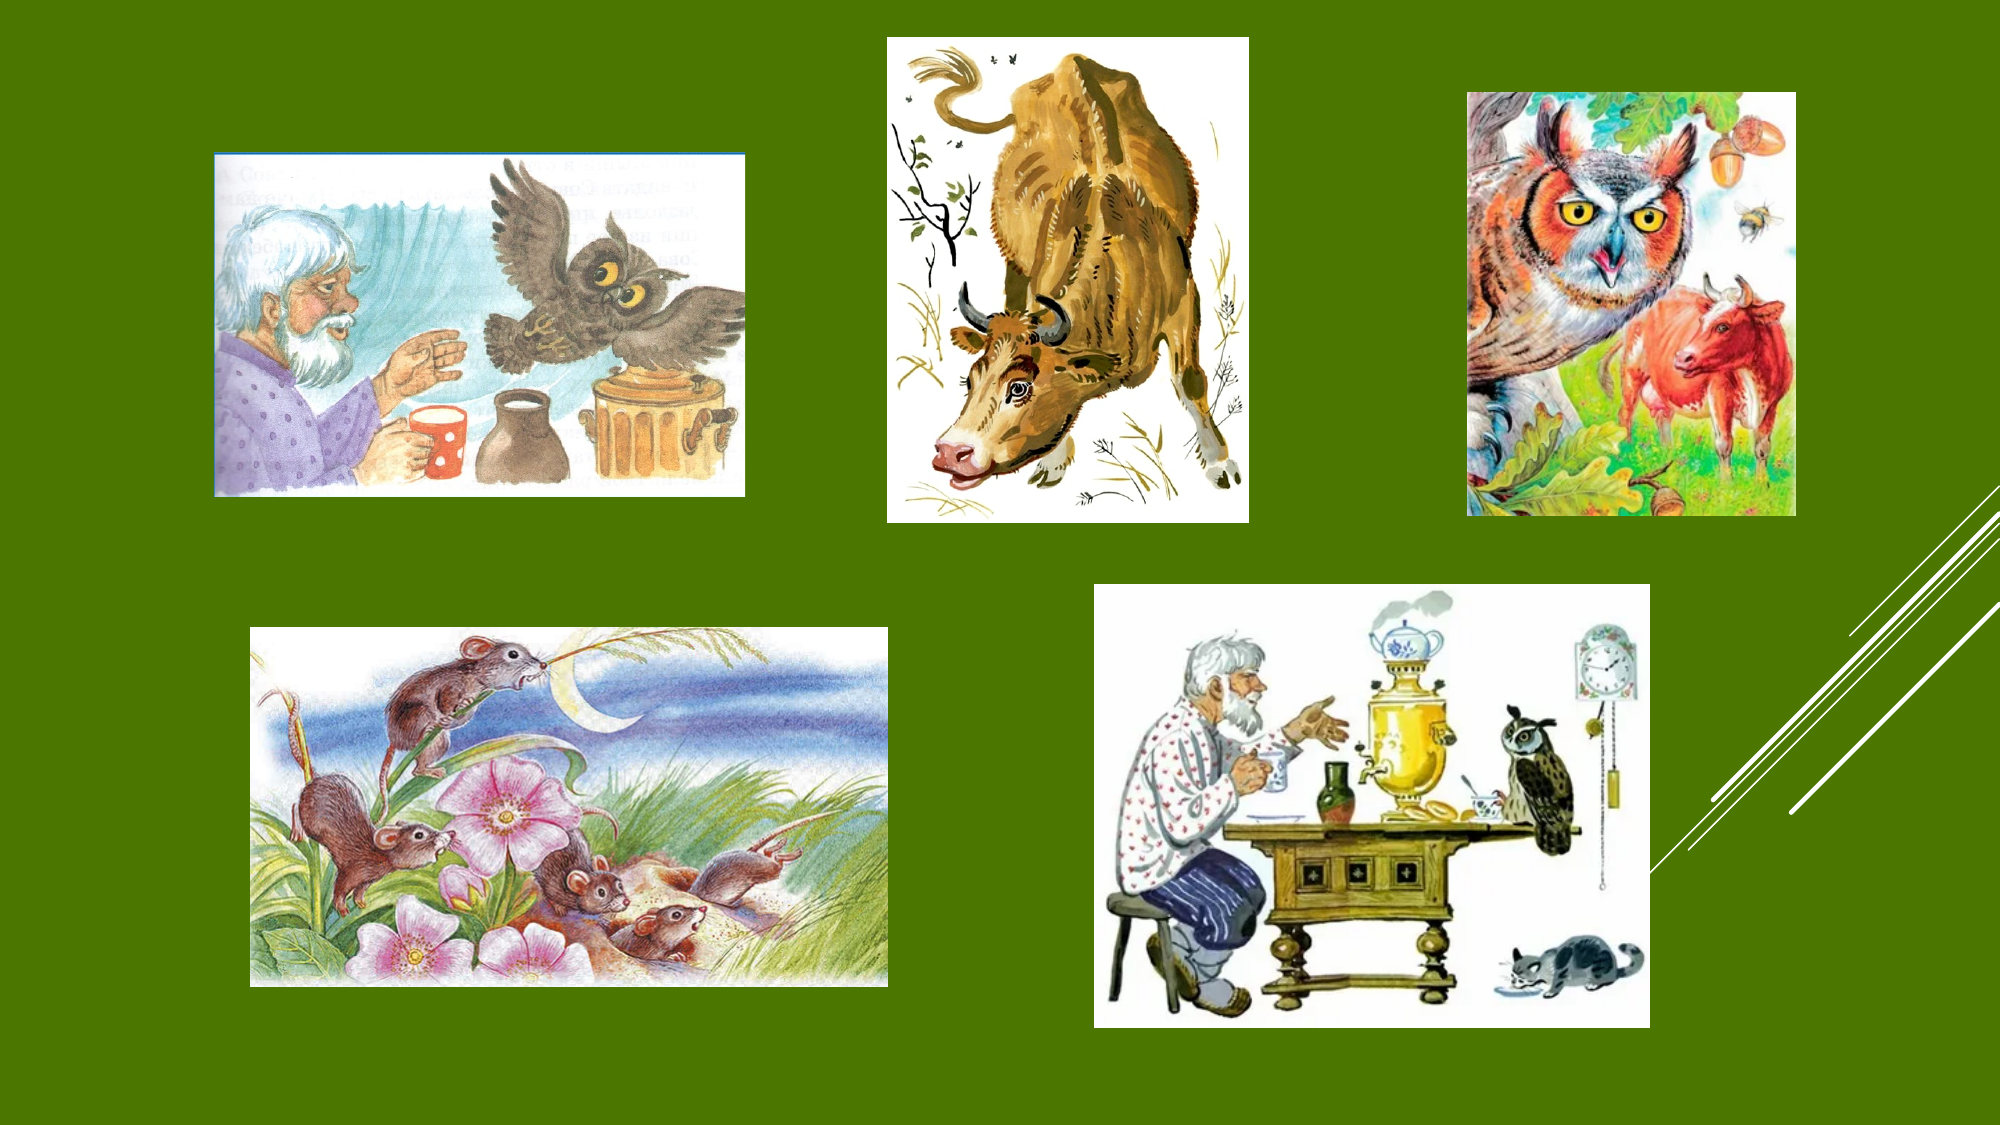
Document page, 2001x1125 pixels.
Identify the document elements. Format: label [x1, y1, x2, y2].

title [554, 186, 2000, 807]
picture [1467, 92, 1796, 516]
picture [213, 152, 746, 497]
picture [249, 627, 888, 988]
picture [1094, 584, 1651, 1029]
picture [887, 36, 1250, 523]
